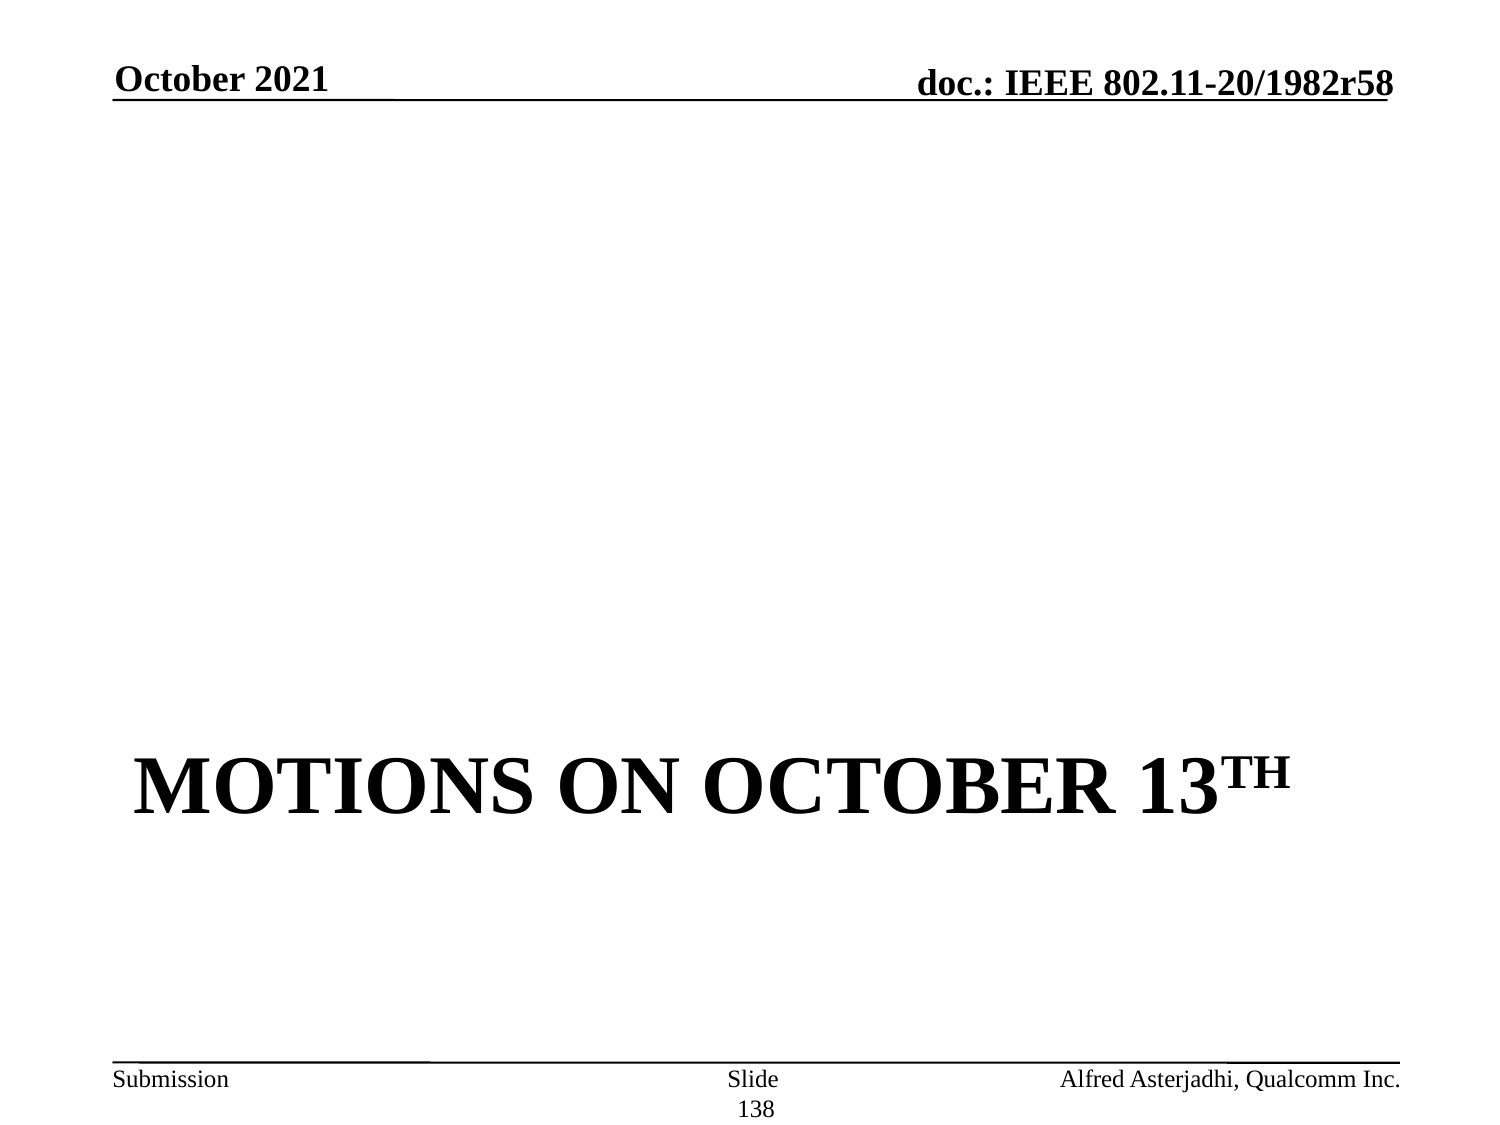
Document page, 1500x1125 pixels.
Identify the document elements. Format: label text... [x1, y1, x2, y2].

footer Alfred Asterjadhi, Qualcomm Inc. [878, 1061, 1402, 1093]
title Motions on October 13th [118, 722, 1394, 947]
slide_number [114, 54, 423, 100]
slide_number Slide 138 [712, 1061, 800, 1123]
